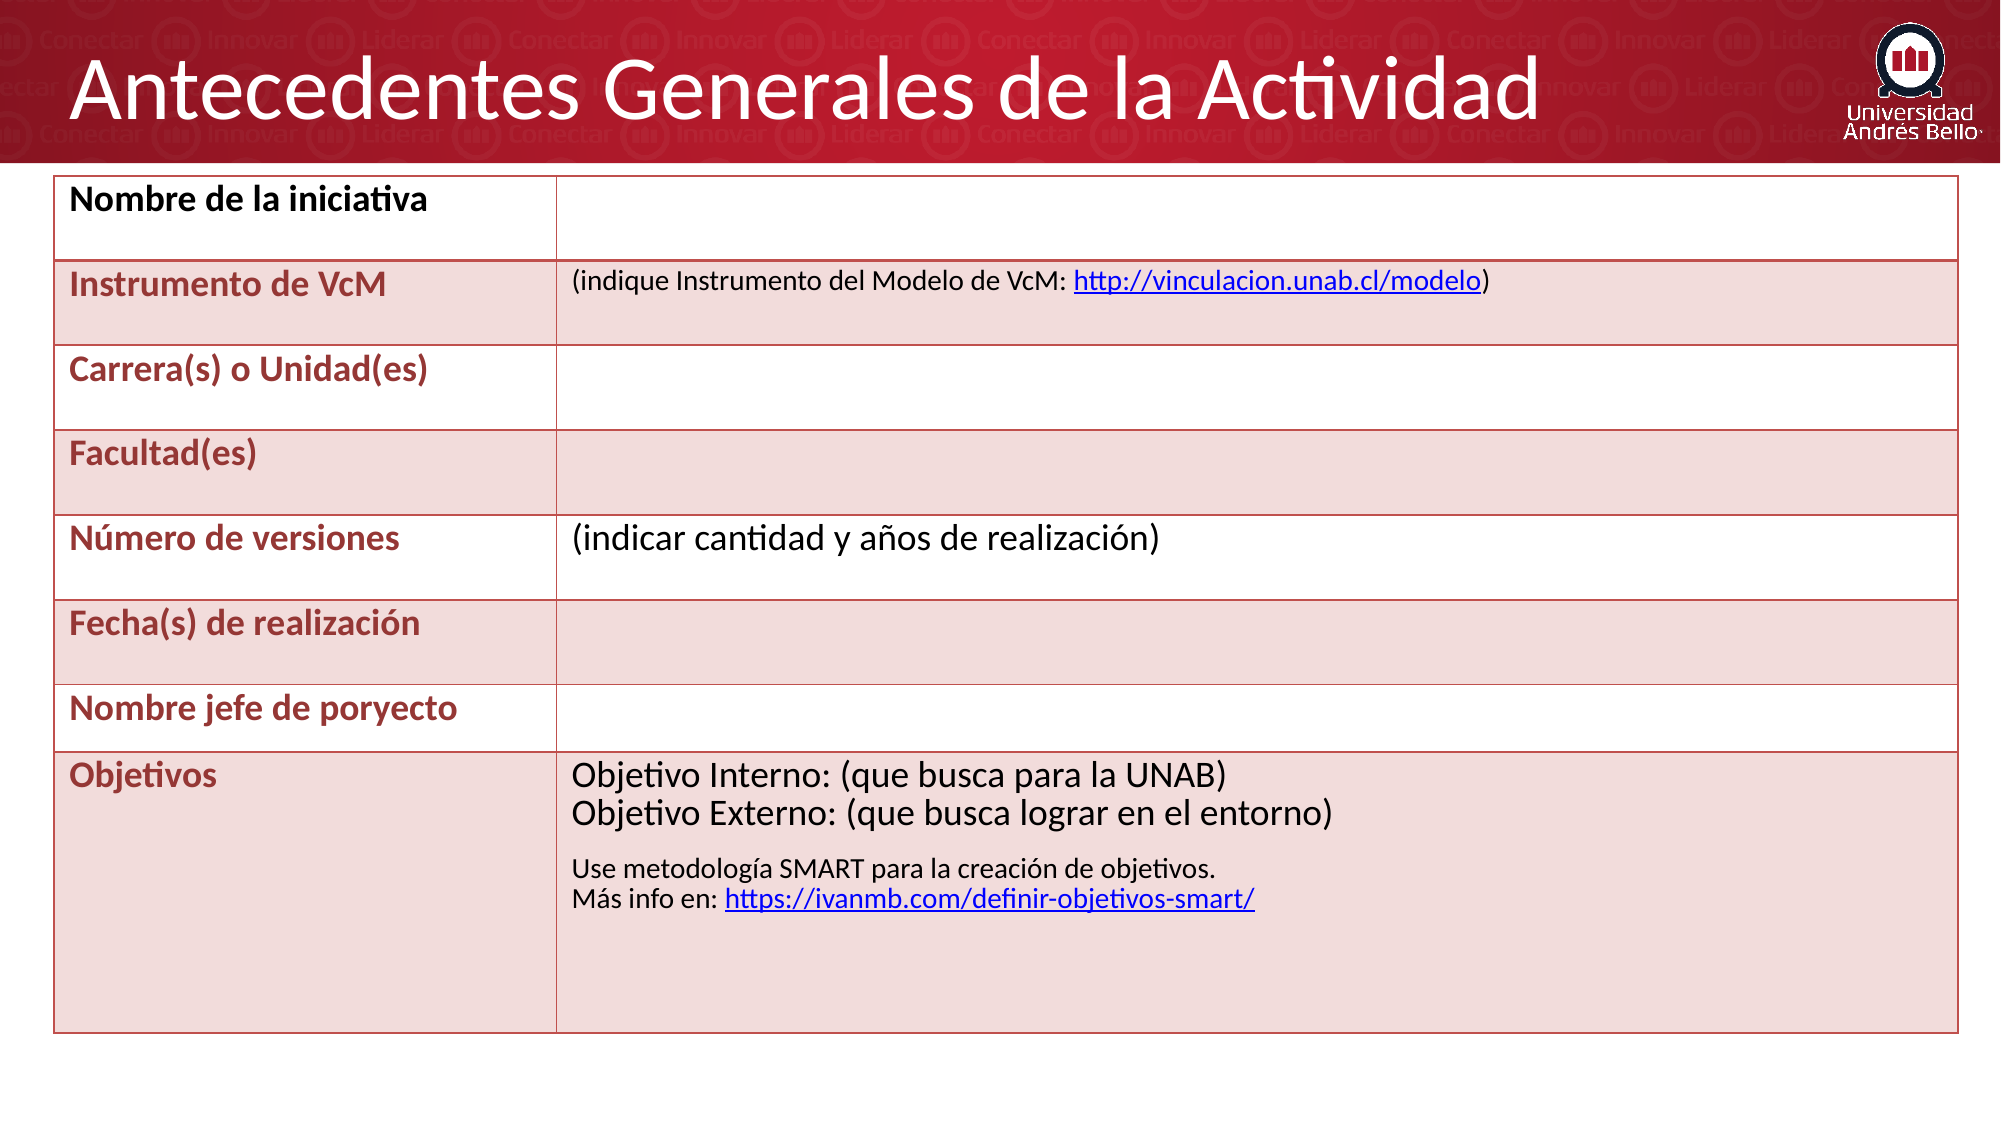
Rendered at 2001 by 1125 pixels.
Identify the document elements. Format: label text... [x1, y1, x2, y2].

table_cell (indique Instrumento del Modelo de VcM: http://vinculacion.unab.cl/modelo) [557, 262, 1957, 344]
table_header Nombre de la iniciativa [55, 177, 556, 259]
table_cell [557, 601, 1957, 684]
table_cell [557, 346, 1957, 429]
picture [0, 0, 2001, 1125]
table_cell Número de versiones [55, 516, 556, 599]
title Antecedentes Generales de la Actividad [54, 1, 1855, 165]
table_cell Facultad(es) [55, 431, 556, 514]
table_header [557, 177, 1957, 259]
table_cell (indicar cantidad y años de realización) [557, 516, 1957, 599]
table_cell Nombre jefe de poryecto [55, 685, 556, 751]
table_cell Carrera(s) o Unidad(es) [55, 346, 556, 429]
table_cell Fecha(s) de realización [55, 601, 556, 684]
table_cell [557, 685, 1957, 751]
table_cell Instrumento de VcM [55, 262, 556, 344]
table_cell Objetivos [55, 753, 556, 1032]
table_cell [557, 431, 1957, 514]
table_cell Objetivo Interno: (que busca para la UNAB) Objetivo Externo: (que busca lograr en el entorno) Use metodología SMART para la creación de objetivos. Más info en: https://ivanmb.com/definir-objetivos-smart/ [557, 753, 1957, 1032]
